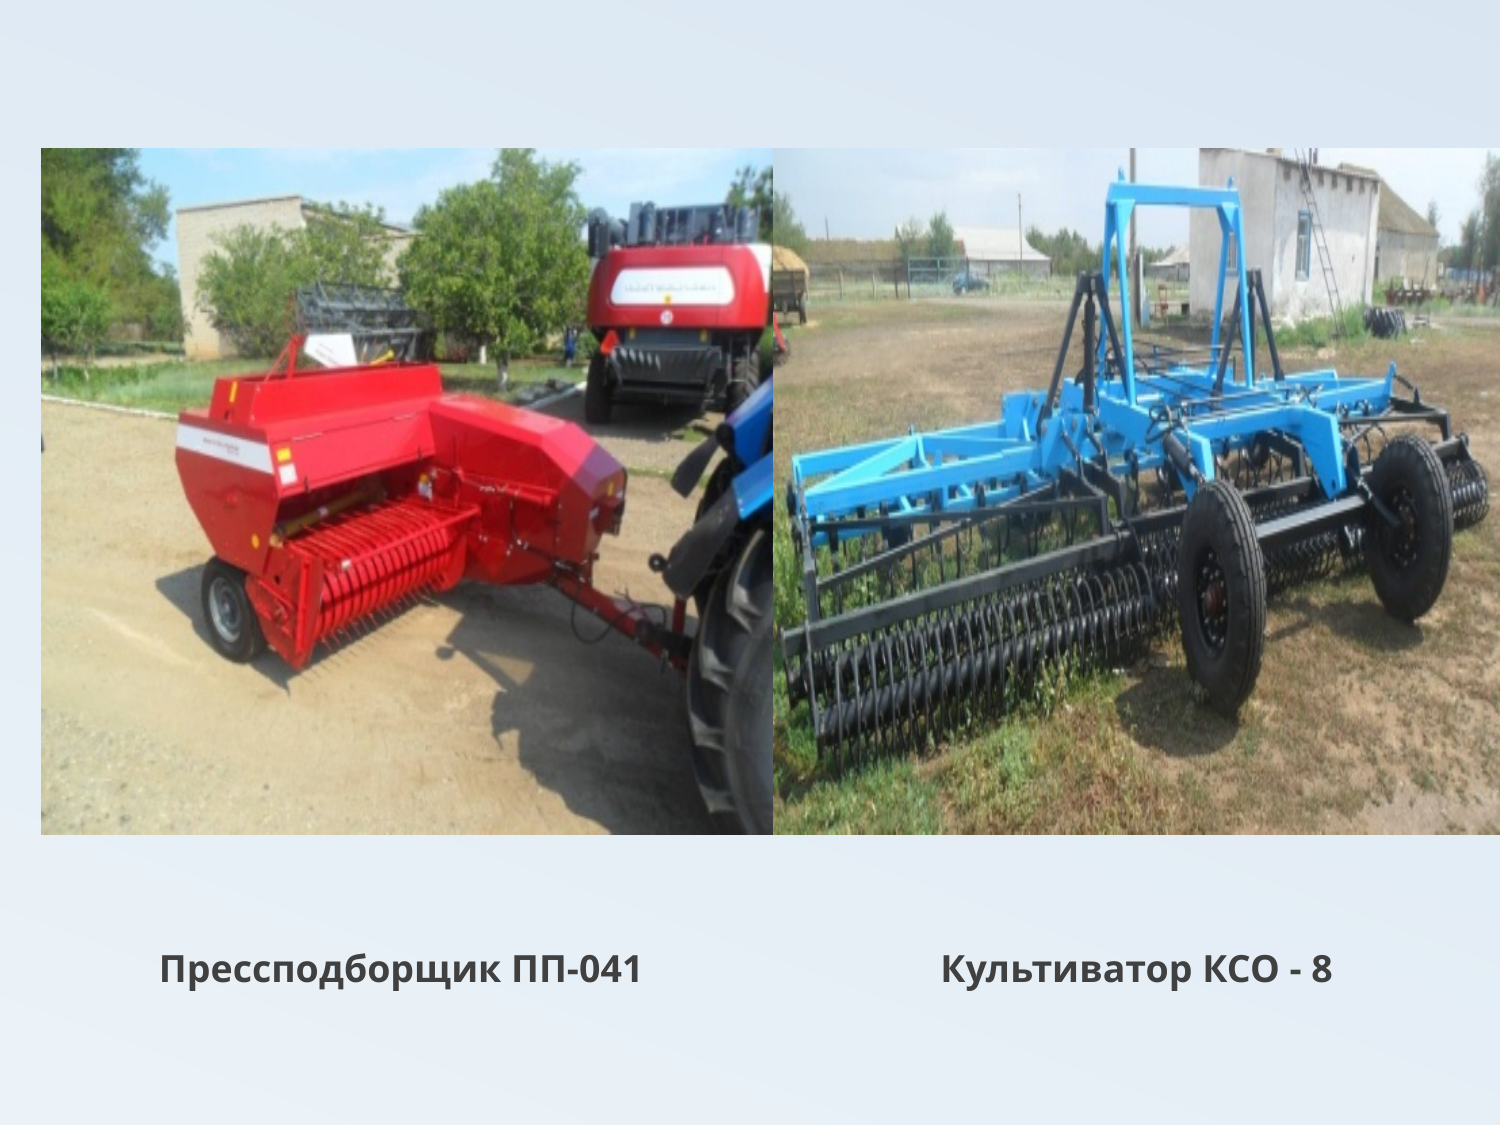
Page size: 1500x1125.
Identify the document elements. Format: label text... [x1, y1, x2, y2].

text_box Прессподборщик ПП-041 [29, 532, 773, 997]
text_box Культиватор КСО - 8 [773, 835, 1500, 997]
picture [41, 148, 1500, 835]
